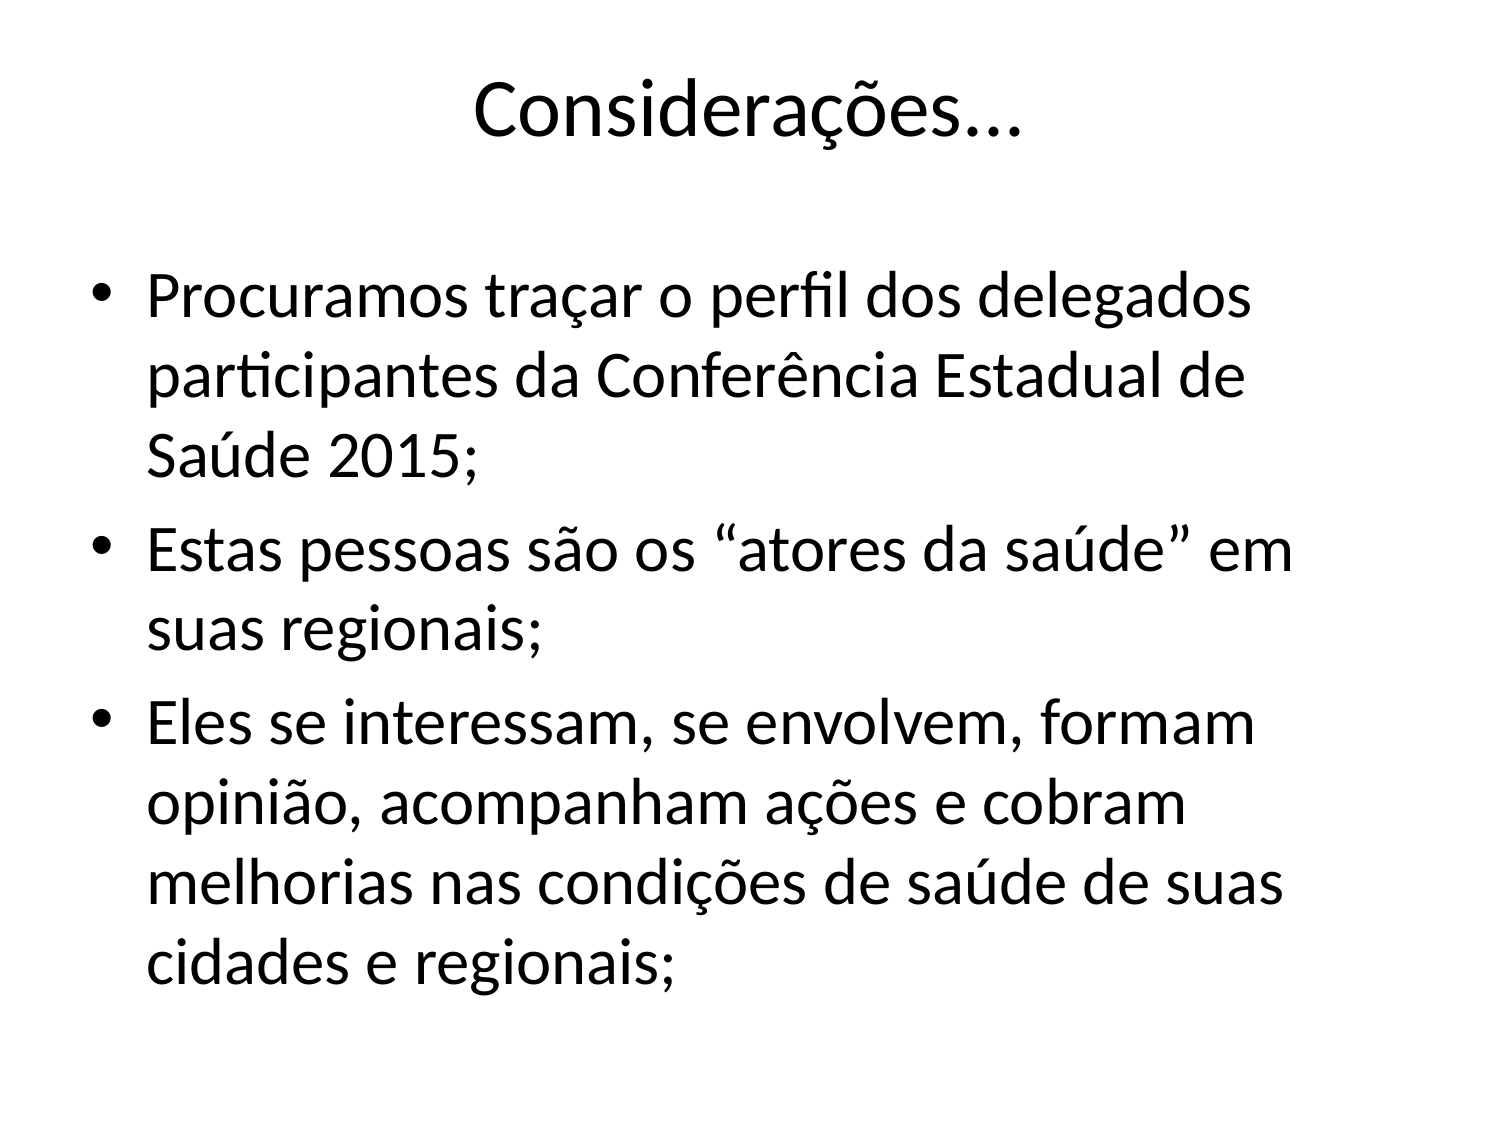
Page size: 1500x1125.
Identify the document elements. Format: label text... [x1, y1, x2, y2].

list Procuramos traçar o perfil dos delegados participantes da Conferência Estadual de Saúde 2015; Estas pessoas são os “atores da saúde” em suas regionais; Eles se interessam, se envolvem, formam opinião, acompanham ações e cobram melhorias nas condições de saúde de suas cidades e regionais; [75, 243, 1425, 1071]
title Considerações... [75, 45, 1425, 161]
